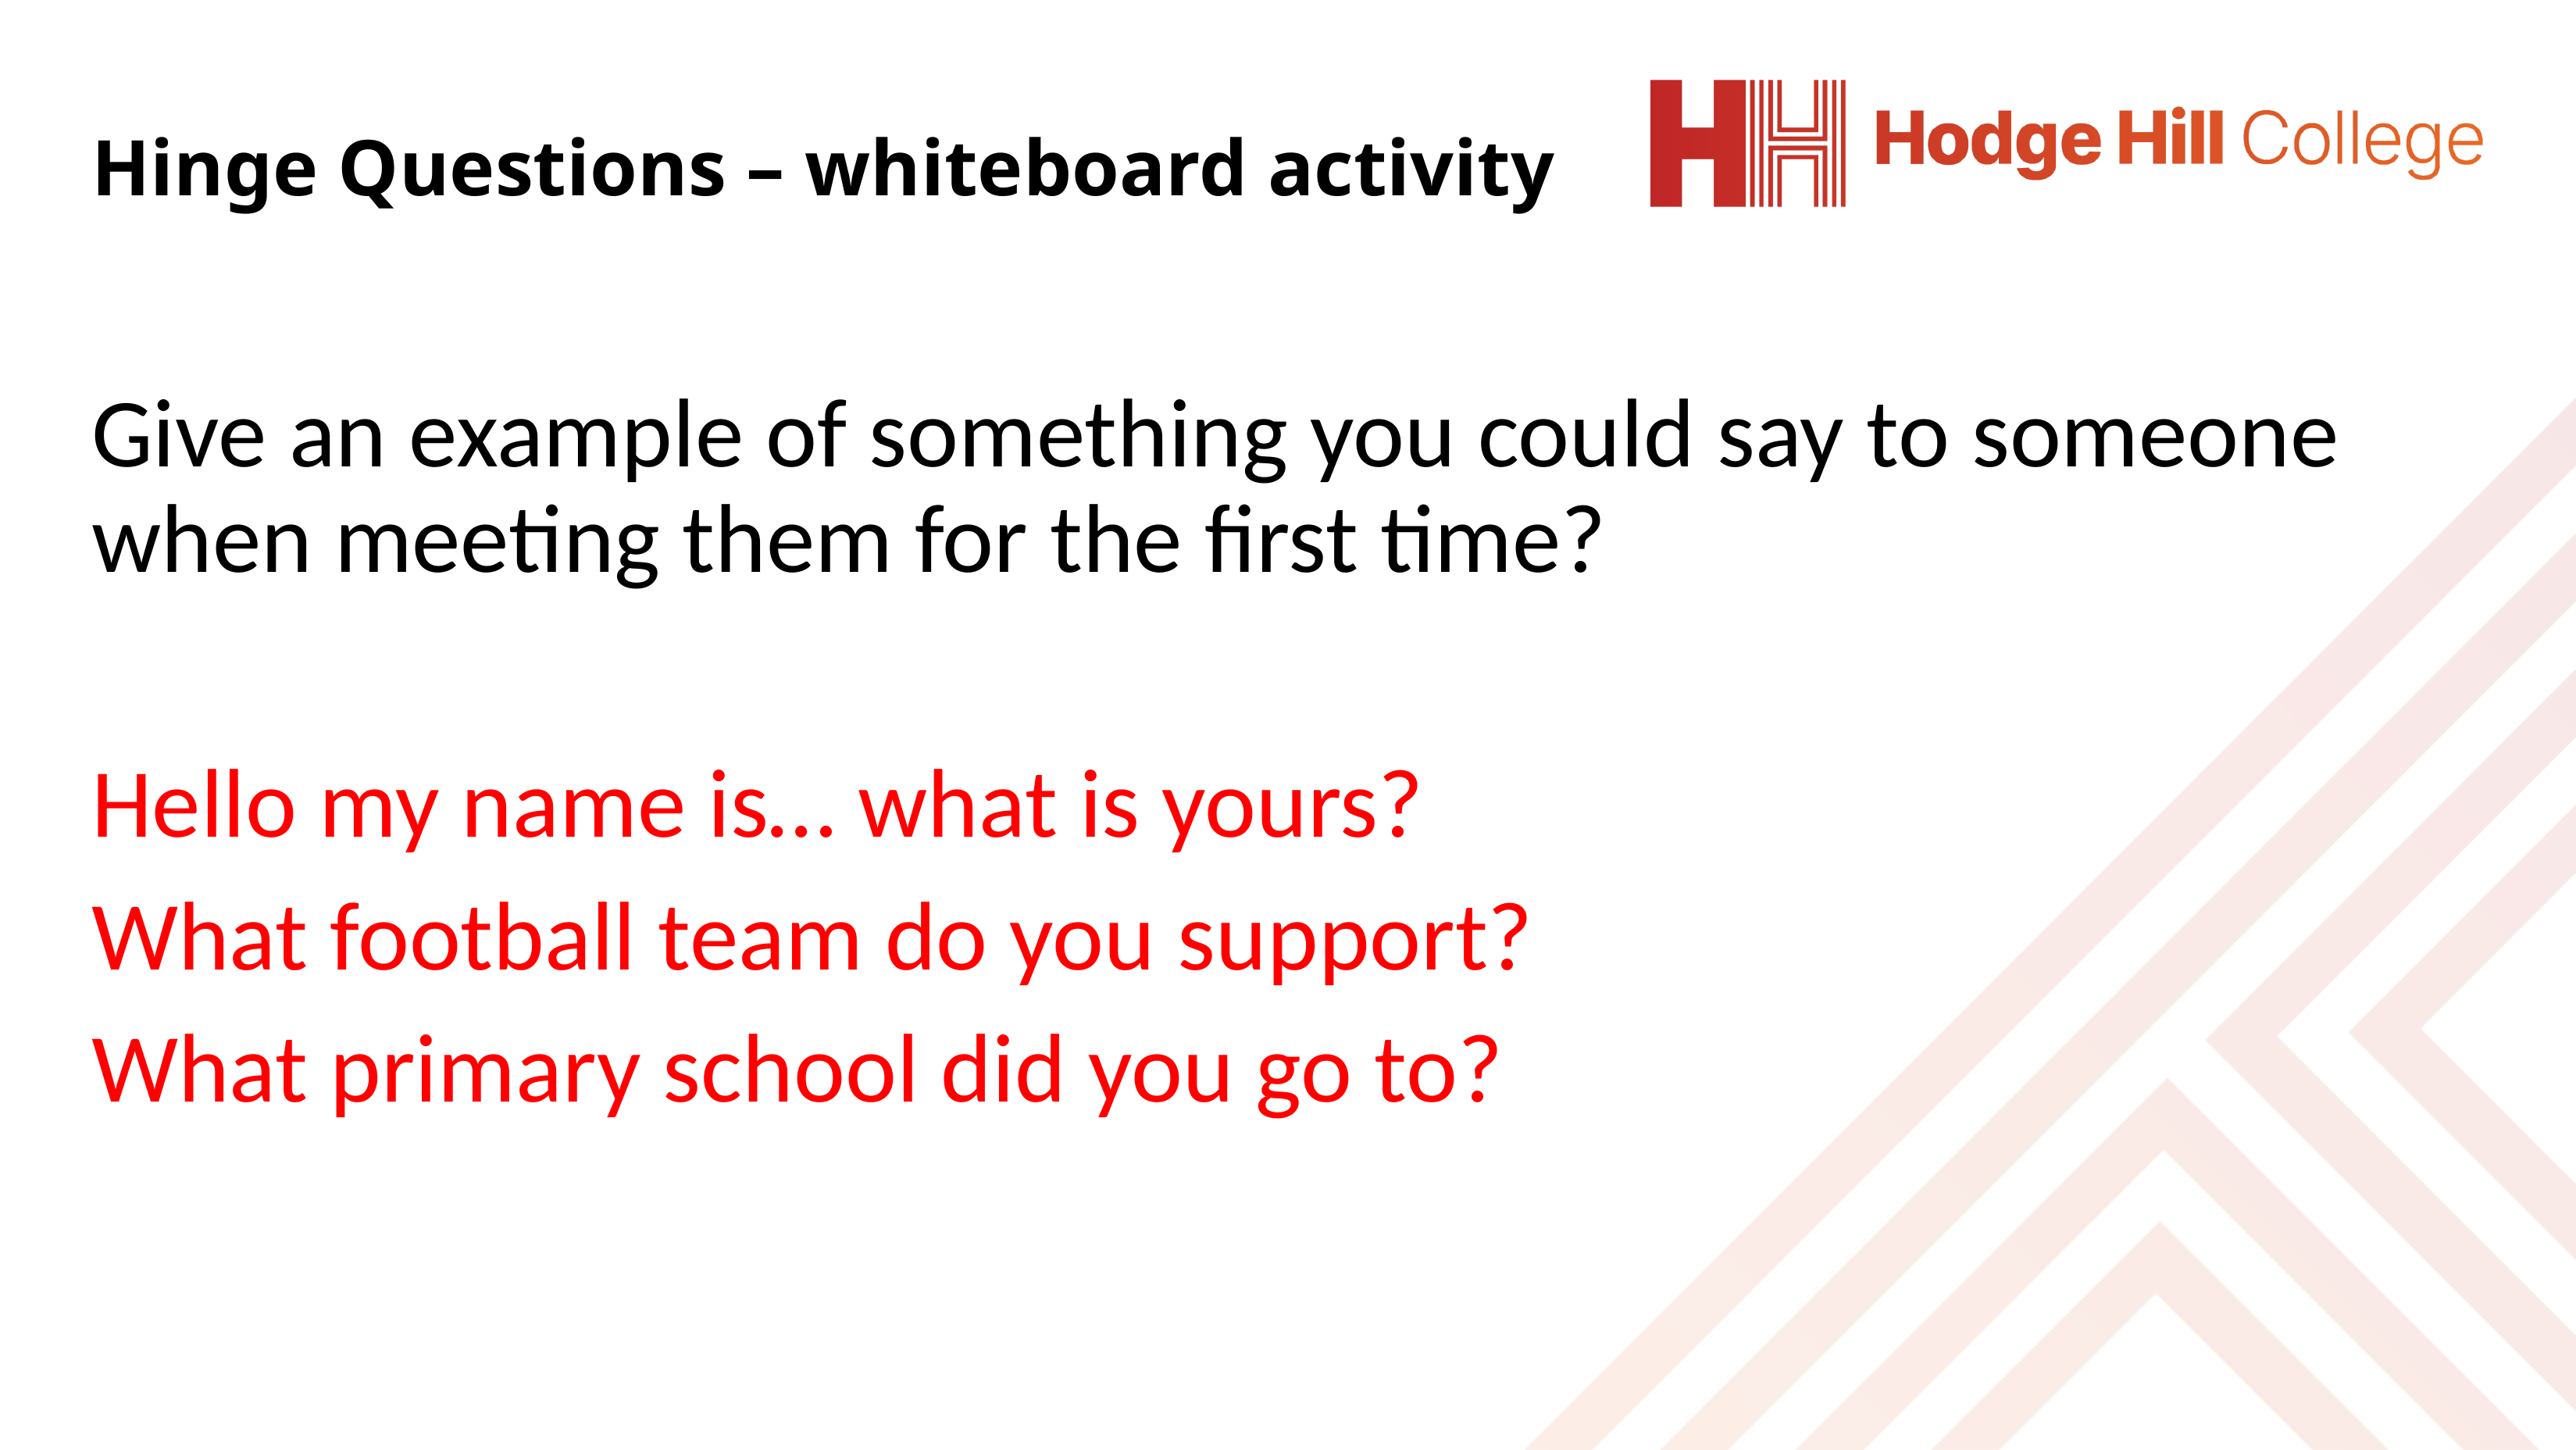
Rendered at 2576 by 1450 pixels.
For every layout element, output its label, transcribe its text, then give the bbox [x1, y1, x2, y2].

picture [1383, 255, 2576, 1450]
list Give an example of something you could say to someone when meeting them for the first time? Hello my name is… what is yours? What football team do you support? What primary school did you go to? [79, 377, 1383, 1408]
picture [1649, 79, 2484, 208]
title Hinge Questions – whiteboard activity [79, 86, 1602, 256]
